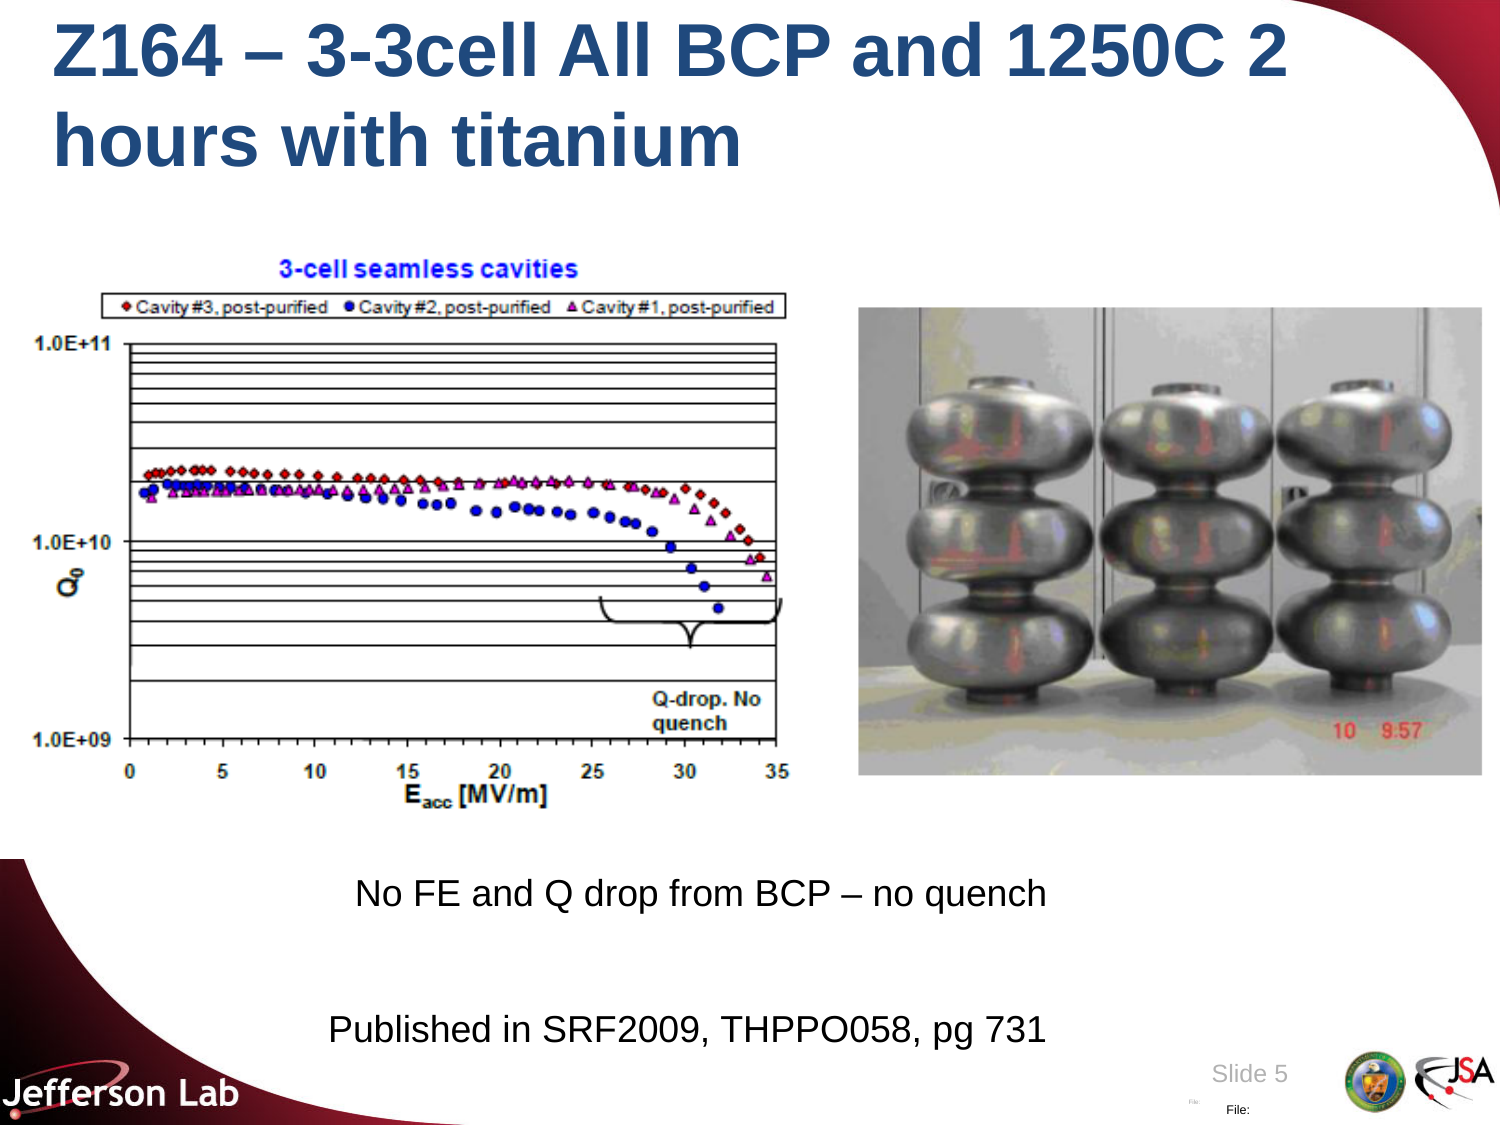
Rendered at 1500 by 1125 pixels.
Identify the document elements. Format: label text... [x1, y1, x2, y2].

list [849, 286, 1500, 793]
slide_number Slide 5 [1074, 1042, 1425, 1103]
text_box Published in SRF2009, THPPO058, pg 731 [302, 952, 1073, 1058]
picture [0, 0, 1500, 1125]
text_box No FE and Q drop from BCP – no quench [340, 861, 1074, 922]
title Z164 – 3-3cell All BCP and 1250C 2 hours with titanium [37, 24, 1402, 158]
